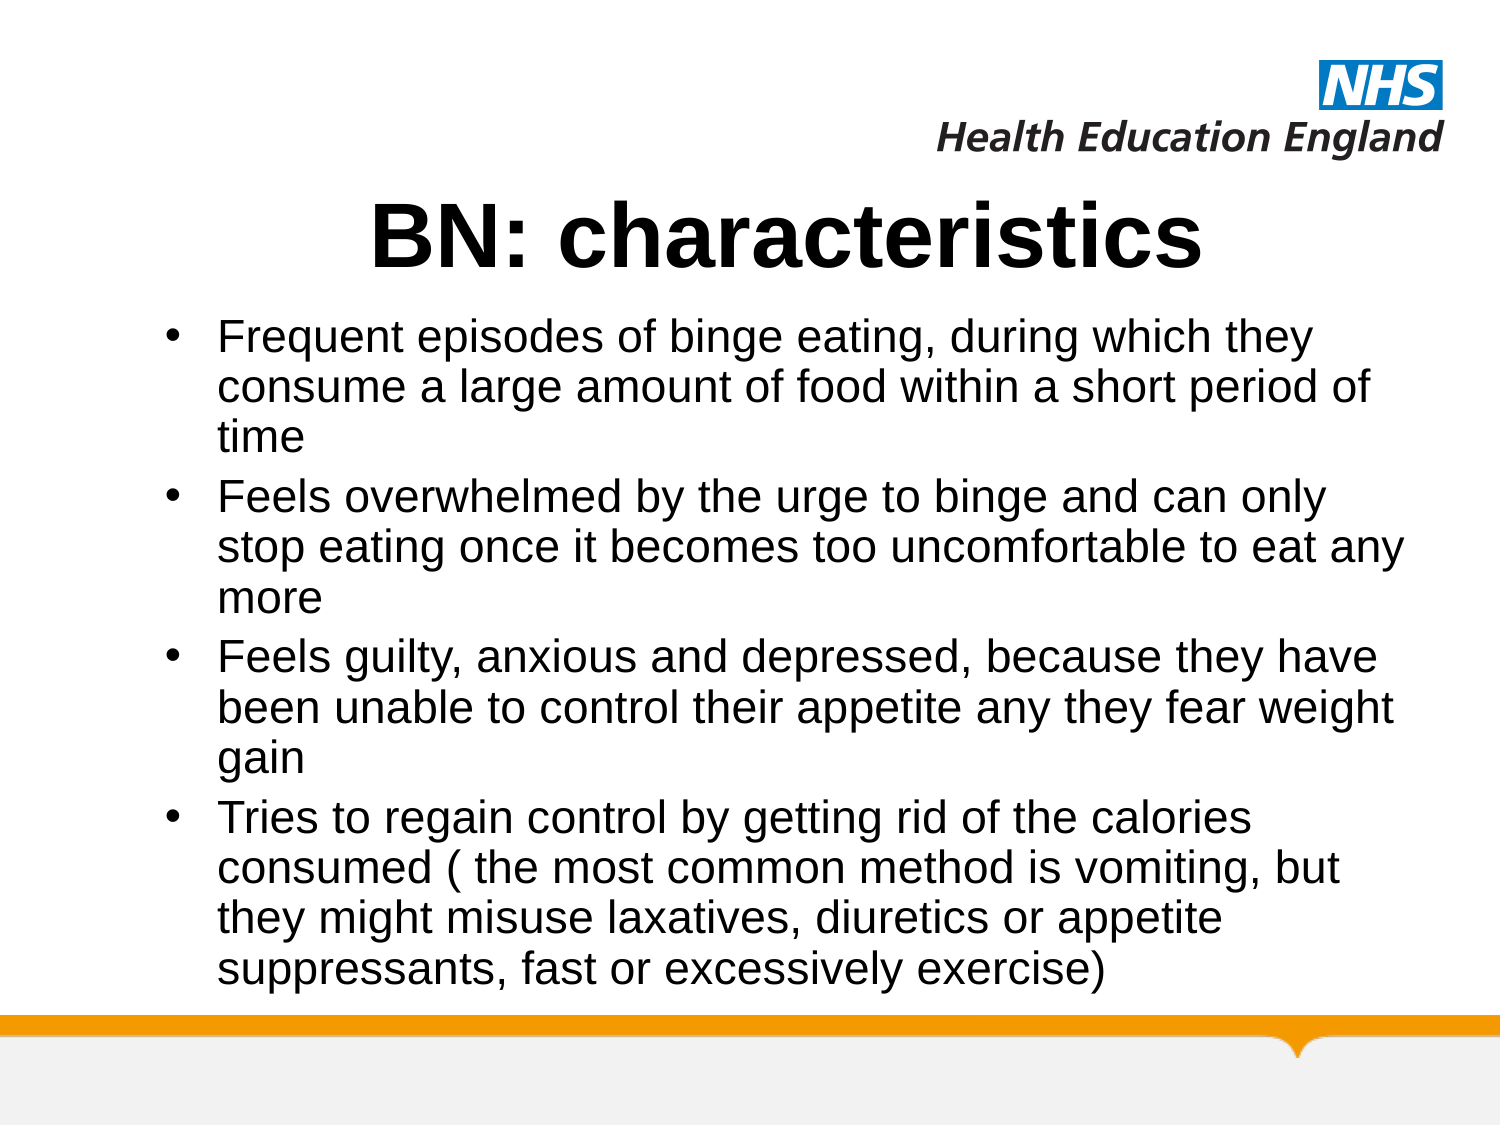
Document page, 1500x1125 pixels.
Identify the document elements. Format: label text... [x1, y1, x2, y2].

title BN: characteristics [150, 167, 1425, 280]
list Frequent episodes of binge eating, during which they consume a large amount of food within a short period of time Feels overwhelmed by the urge to binge and can only stop eating once it becomes too uncomfortable to eat any more Feels guilty, anxious and depressed, because they have been unable to control their appetite any they fear weight gain Tries to regain control by getting rid of the calories consumed ( the most common method is vomiting, but they might misuse laxatives, diuretics or appetite suppressants, fast or excessively exercise) [150, 304, 1425, 1006]
picture [936, 59, 1445, 161]
